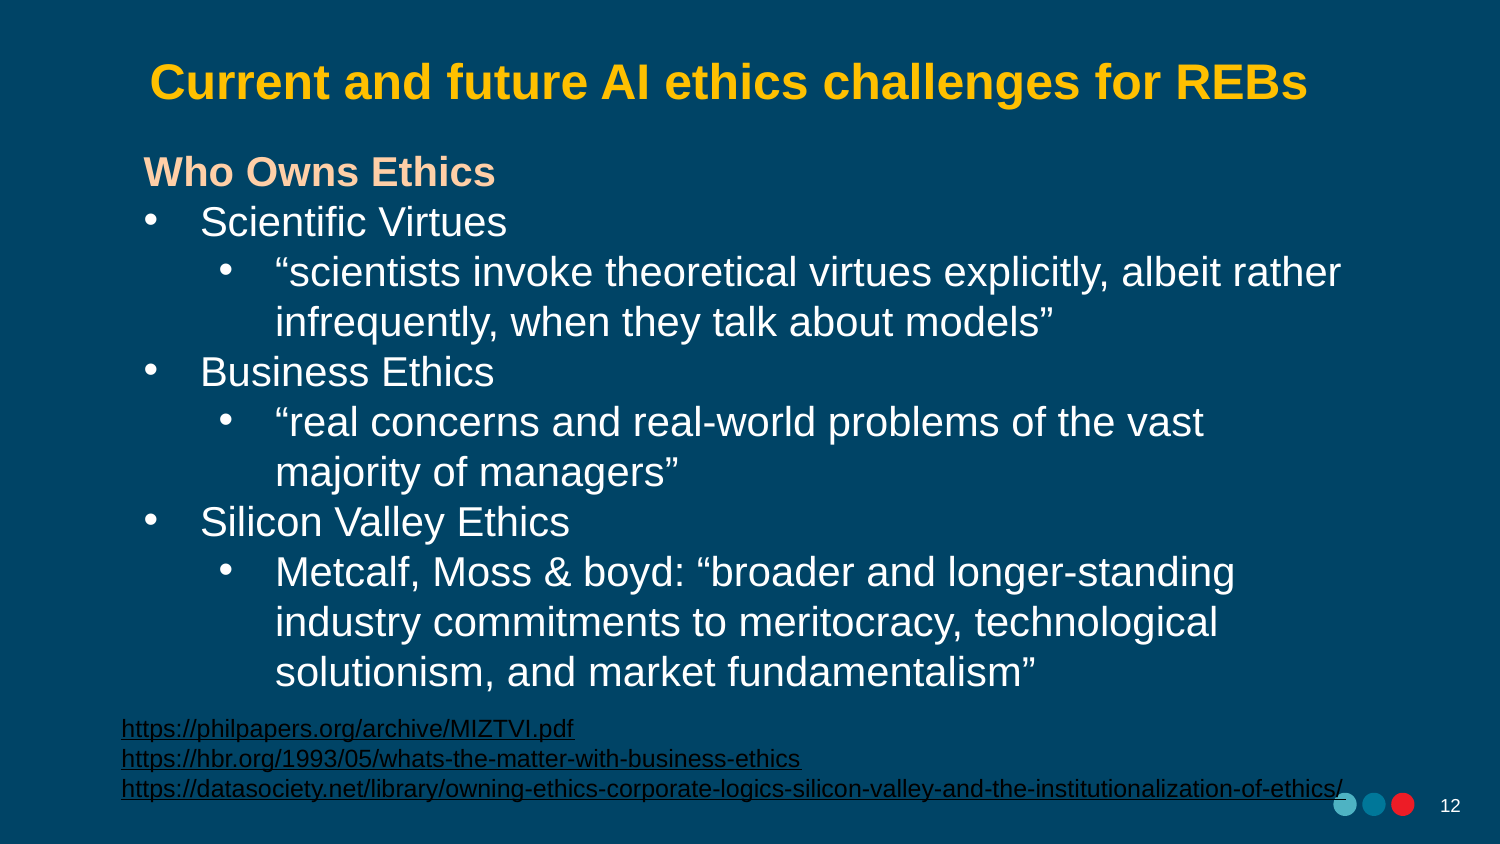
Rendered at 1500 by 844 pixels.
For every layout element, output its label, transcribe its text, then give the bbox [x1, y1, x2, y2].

slide_number 11 [1425, 782, 1500, 827]
text_box Who Owns Ethics Scientific Virtues “scientists invoke theoretical virtues explicitly, albeit rather infrequently, when they talk about models” Business Ethics “real concerns and real-world problems of the vast majority of managers” Silicon Valley Ethics Metcalf, Moss & boyd: “broader and longer-standing industry commitments to meritocracy, technological solutionism, and market fundamentalism” [129, 137, 1375, 705]
text_box https://philpapers.org/archive/MIZTVI.pdf https://hbr.org/1993/05/whats-the-matter-with-business-ethics https://datasociety.net/library/owning-ethics-corporate-logics-silicon-valley-and-the-institutionalization-of-ethics/ [106, 705, 1397, 810]
text_box Current and future AI ethics challenges for REBs [134, 41, 1331, 117]
